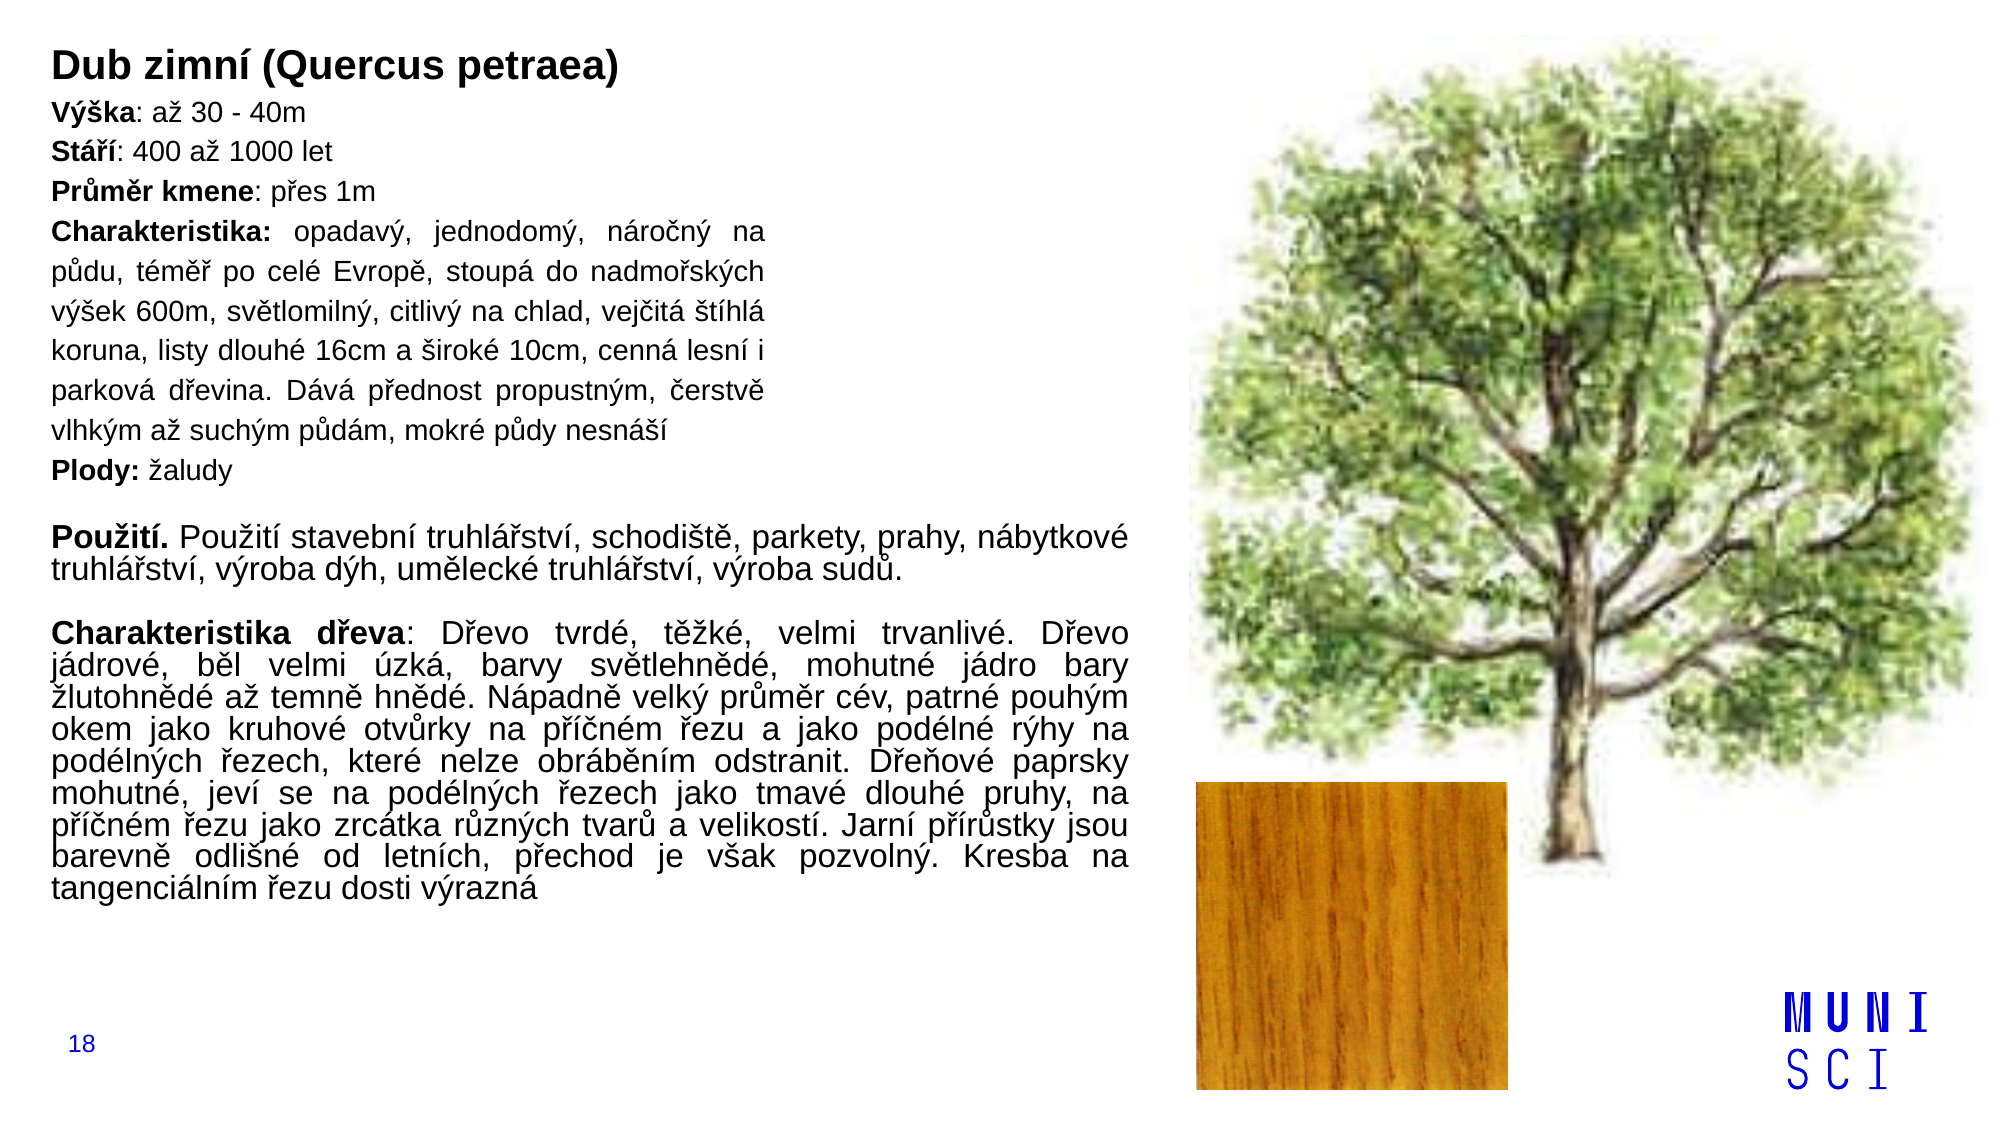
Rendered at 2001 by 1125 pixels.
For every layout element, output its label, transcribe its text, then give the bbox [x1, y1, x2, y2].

text_box Použití. Použití stavební truhlářství, schodiště, parkety, prahy, nábytkové truhlářství, výroba dýh, umělecké truhlářství, výroba sudů. Charakteristika dřeva: Dřevo tvrdé, těžké, velmi trvanlivé. Dřevo jádrové, běl velmi úzká, barvy světlehnědé, mohutné jádro bary žlutohnědé až temně hnědé. Nápadně velký průměr cév, patrné pouhým okem jako kruhové otvůrky na příčném řezu a jako podélné rýhy na podélných řezech, které nelze obráběním odstranit. Dřeňové paprsky mohutné, jeví se na podélných řezech jako tmavé dlouhé pruhy, na příčném řezu jako zrcátka různých tvarů a velikostí. Jarní přírůstky jsou barevně odlišné od letních, přechod je však pozvolný. Kresba na tangenciálním řezu dosti výrazná [36, 516, 1146, 1125]
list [1189, 34, 1989, 891]
picture [1196, 781, 1508, 1091]
text_box Dub zimní (Quercus petraea) Výška: až 30 - 40m Stáří: 400 až 1000 let Průměr kmene: přes 1m Charakteristika: opadavý, jednodomý, náročný na půdu, téměř po celé Evropě, stoupá do nadmořských výšek 600m, světlomilný, citlivý na chlad, vejčitá štíhlá koruna, listy dlouhé 16cm a široké 10cm, cenná lesní i parková dřevina. Dává přednost propustným, čerstvě vlhkým až suchým půdám, mokré půdy nesnáší Plody: žaludy [36, 23, 781, 516]
